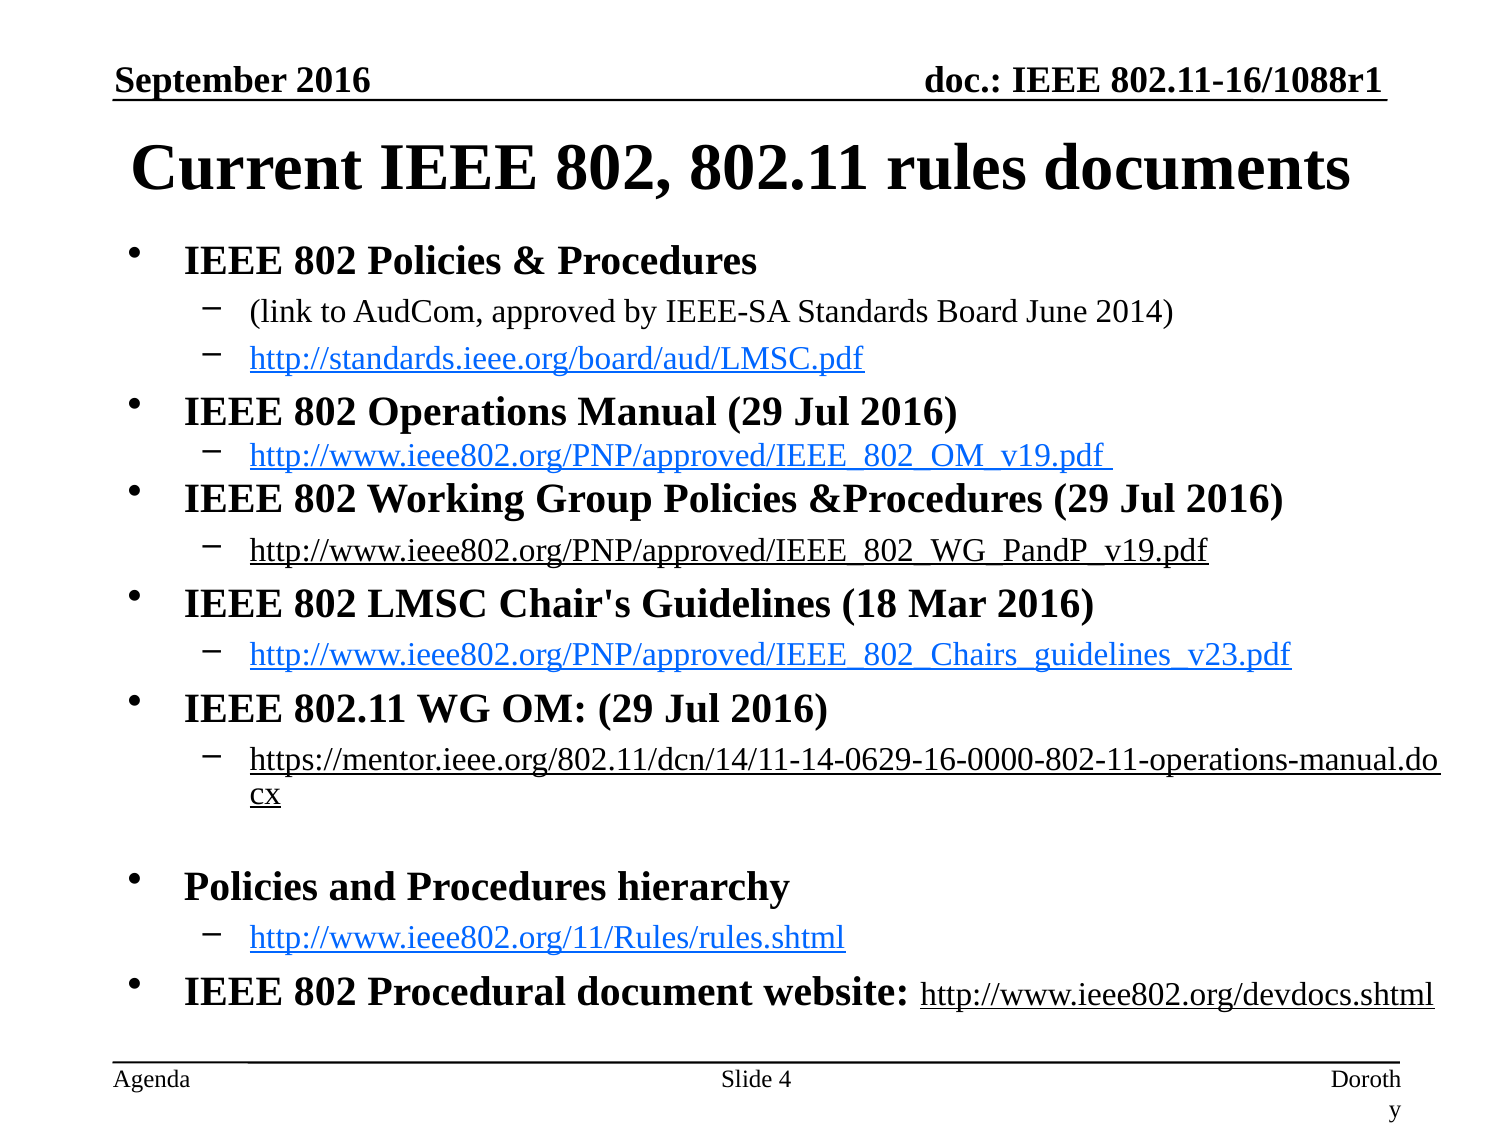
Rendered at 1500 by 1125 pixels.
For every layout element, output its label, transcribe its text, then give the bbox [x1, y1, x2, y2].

list IEEE 802 Policies & Procedures (link to AudCom, approved by IEEE-SA Standards Board June 2014) http://standards.ieee.org/board/aud/LMSC.pdf IEEE 802 Operations Manual (29 Jul 2016) http://www.ieee802.org/PNP/approved/IEEE_802_OM_v19.pdf IEEE 802 Working Group Policies &Procedures (29 Jul 2016) http://www.ieee802.org/PNP/approved/IEEE_802_WG_PandP_v19.pdf IEEE 802 LMSC Chair's Guidelines (18 Mar 2016) http://www.ieee802.org/PNP/approved/IEEE_802_Chairs_guidelines_v23.pdf IEEE 802.11 WG OM: (29 Jul 2016) https://mentor.ieee.org/802.11/dcn/14/11-14-0629-16-0000-802-11-operations-manual.docx Policies and Procedures hierarchy http://www.ieee802.org/11/Rules/rules.shtml IEEE 802 Procedural document website: http://www.ieee802.org/devdocs.shtml [112, 224, 1463, 1075]
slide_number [114, 54, 425, 100]
title Current IEEE 802, 802.11 rules documents [112, 112, 1388, 213]
footer Dorothy Stanley, HP Enterprise [1325, 1075, 1402, 1093]
slide_number Slide 4 [712, 1062, 800, 1093]
